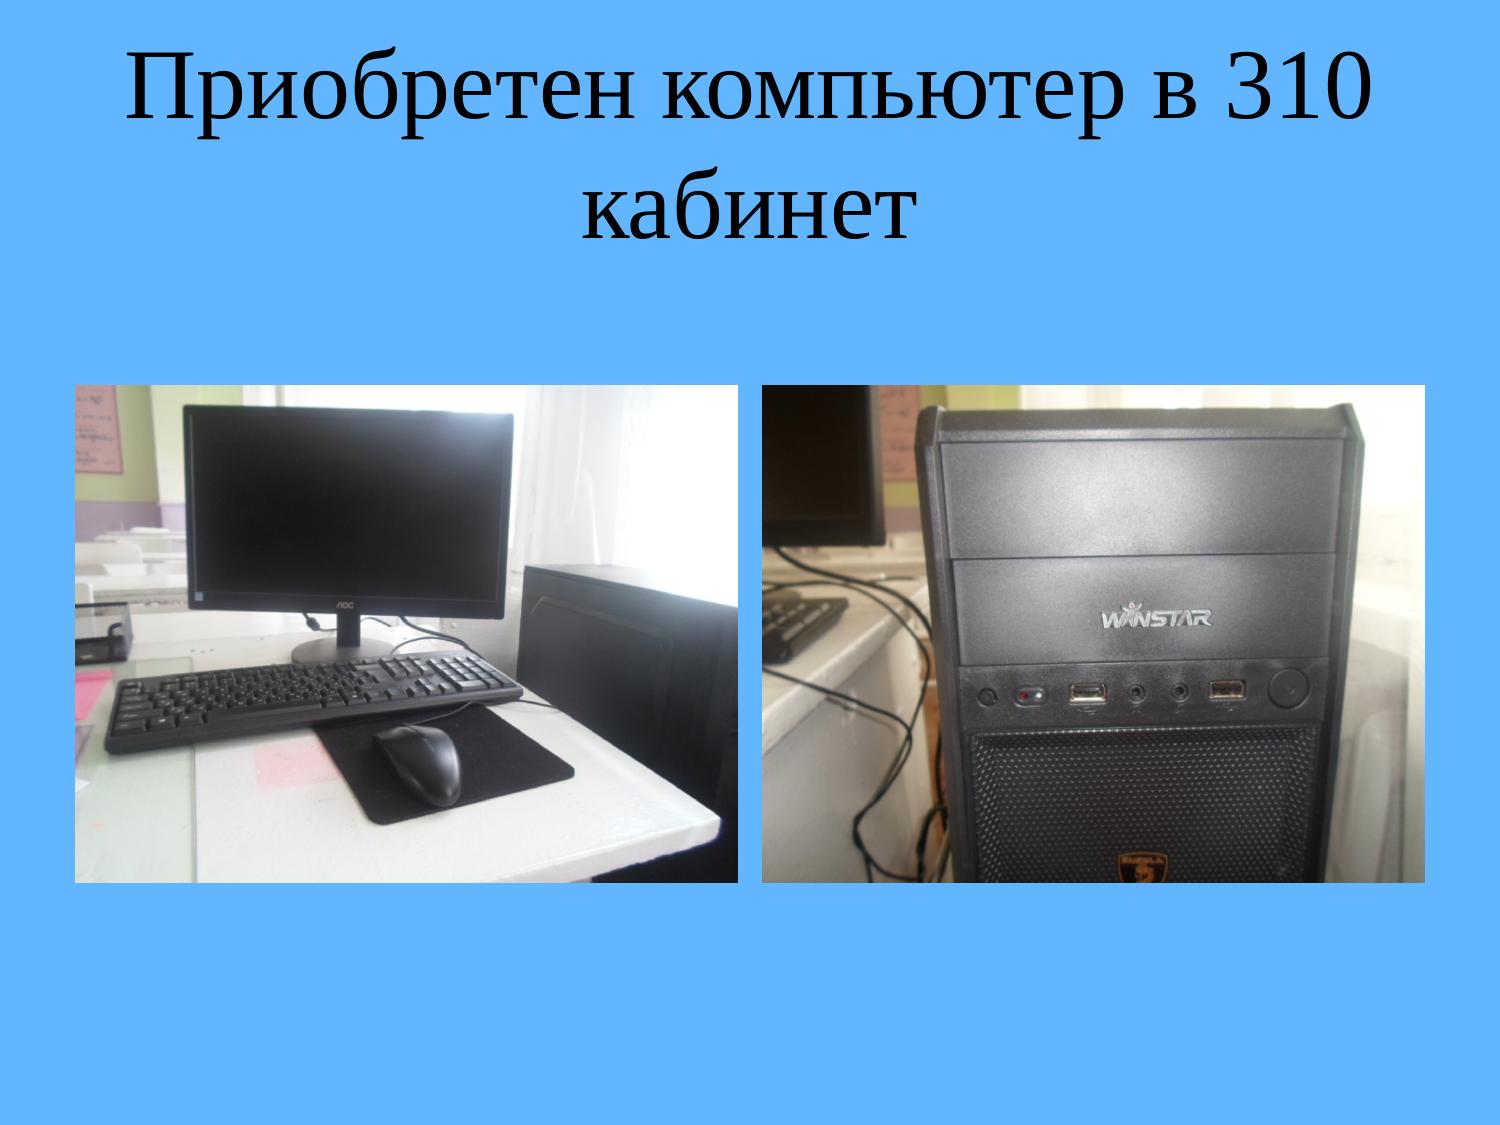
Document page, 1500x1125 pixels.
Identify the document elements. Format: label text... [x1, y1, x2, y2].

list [74, 384, 738, 883]
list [762, 384, 1426, 883]
title Приобретен компьютер в 310 кабинет [75, 45, 1425, 233]
